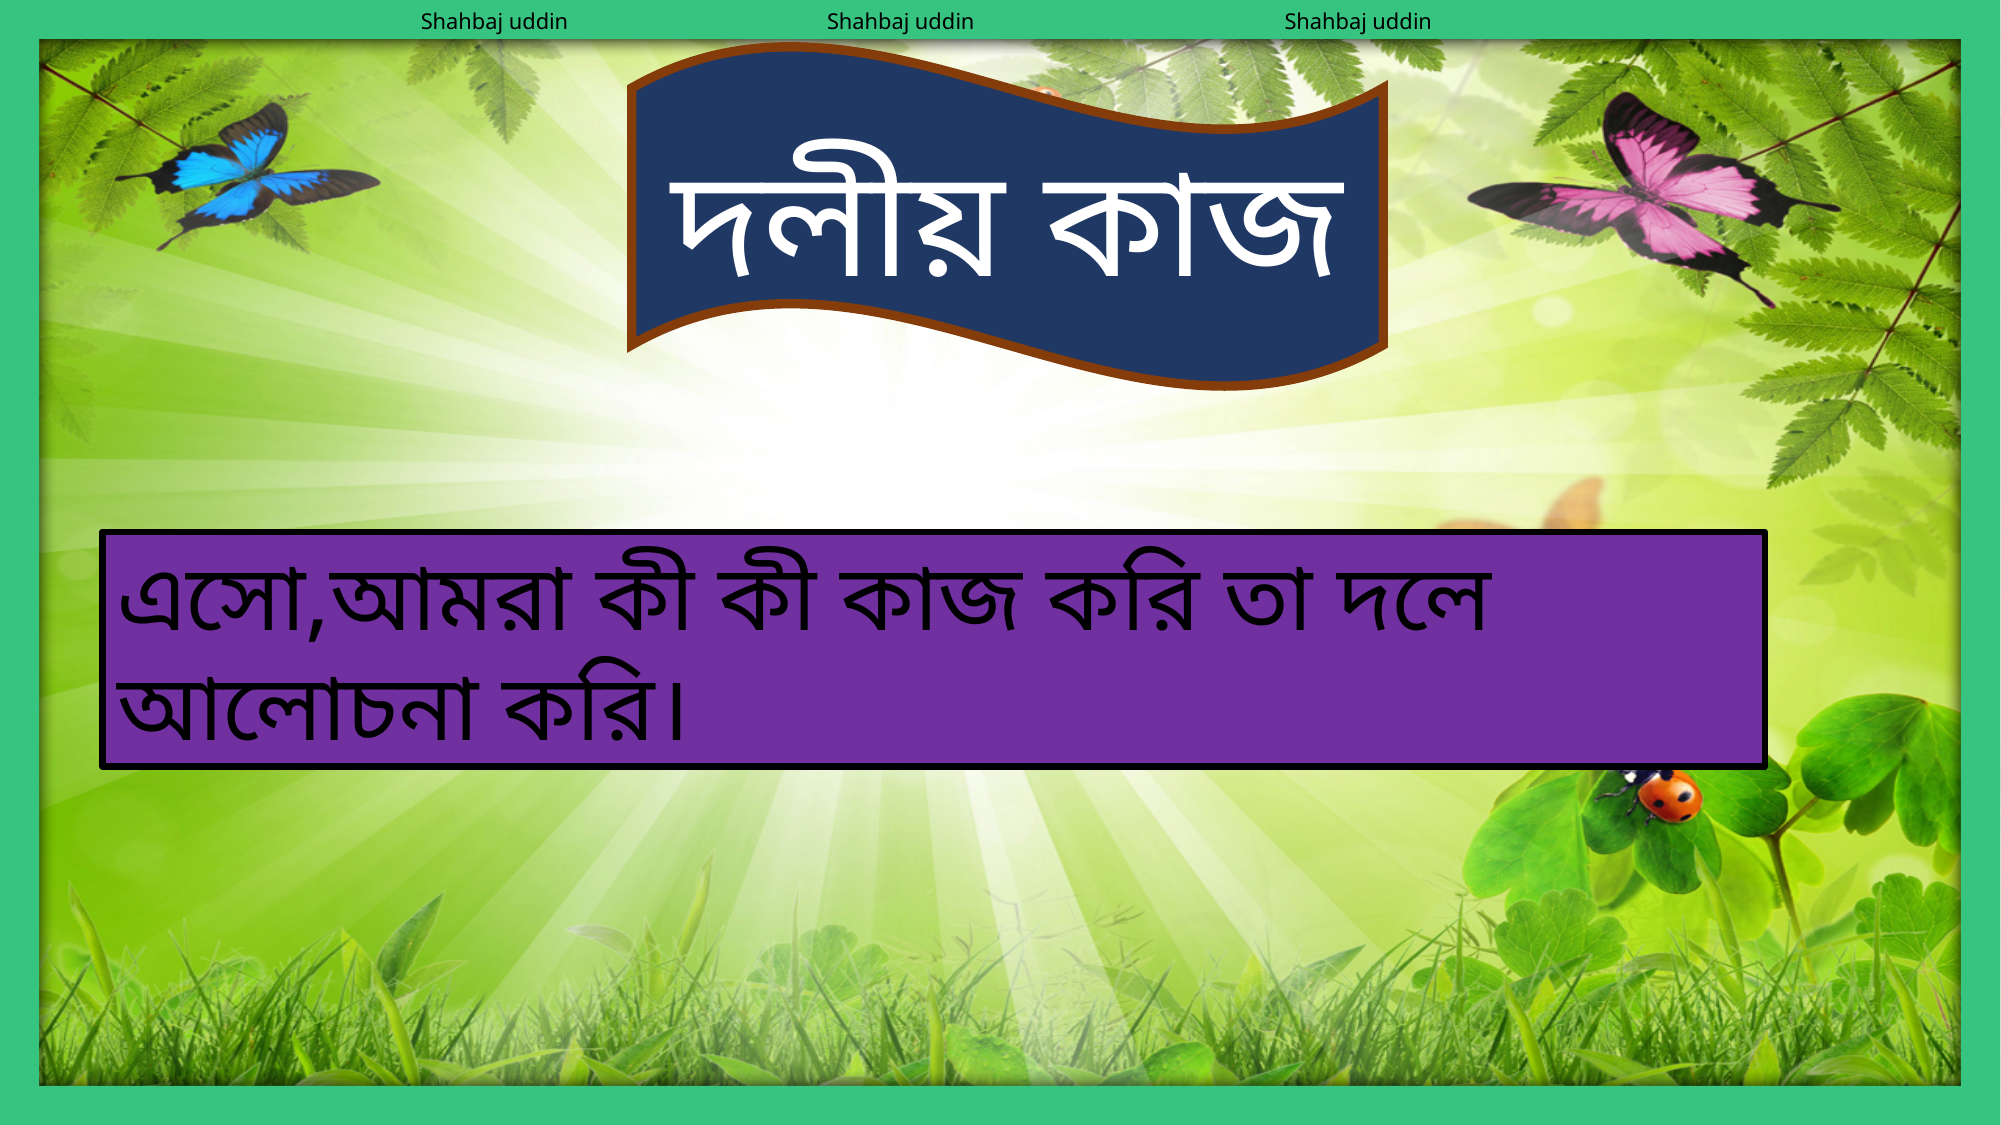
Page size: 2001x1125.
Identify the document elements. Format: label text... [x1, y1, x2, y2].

picture [40, 39, 1960, 1085]
text_box এসো,আমরা কী কী কাজ করি তা দলে আলোচনা করি। [102, 531, 1765, 767]
text_box দলীয় কাজ [630, 45, 1385, 388]
